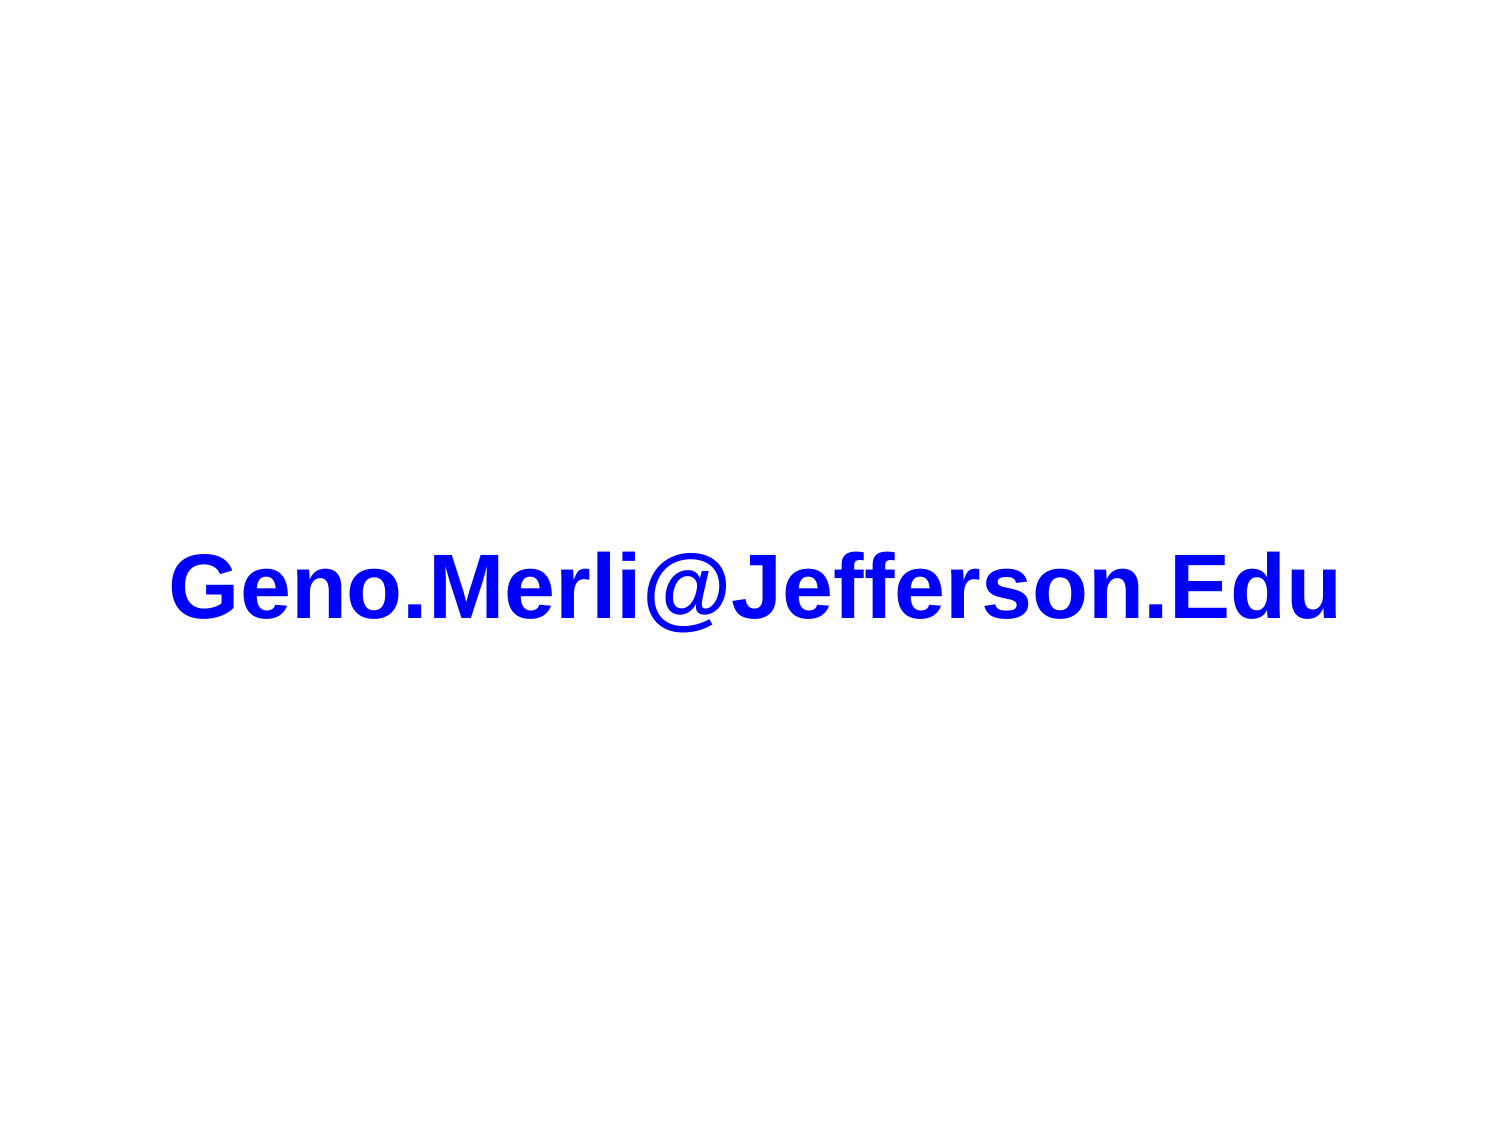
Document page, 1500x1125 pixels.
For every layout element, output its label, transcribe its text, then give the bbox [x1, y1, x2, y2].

title Geno.Merli@Jefferson.Edu [109, 479, 1404, 698]
